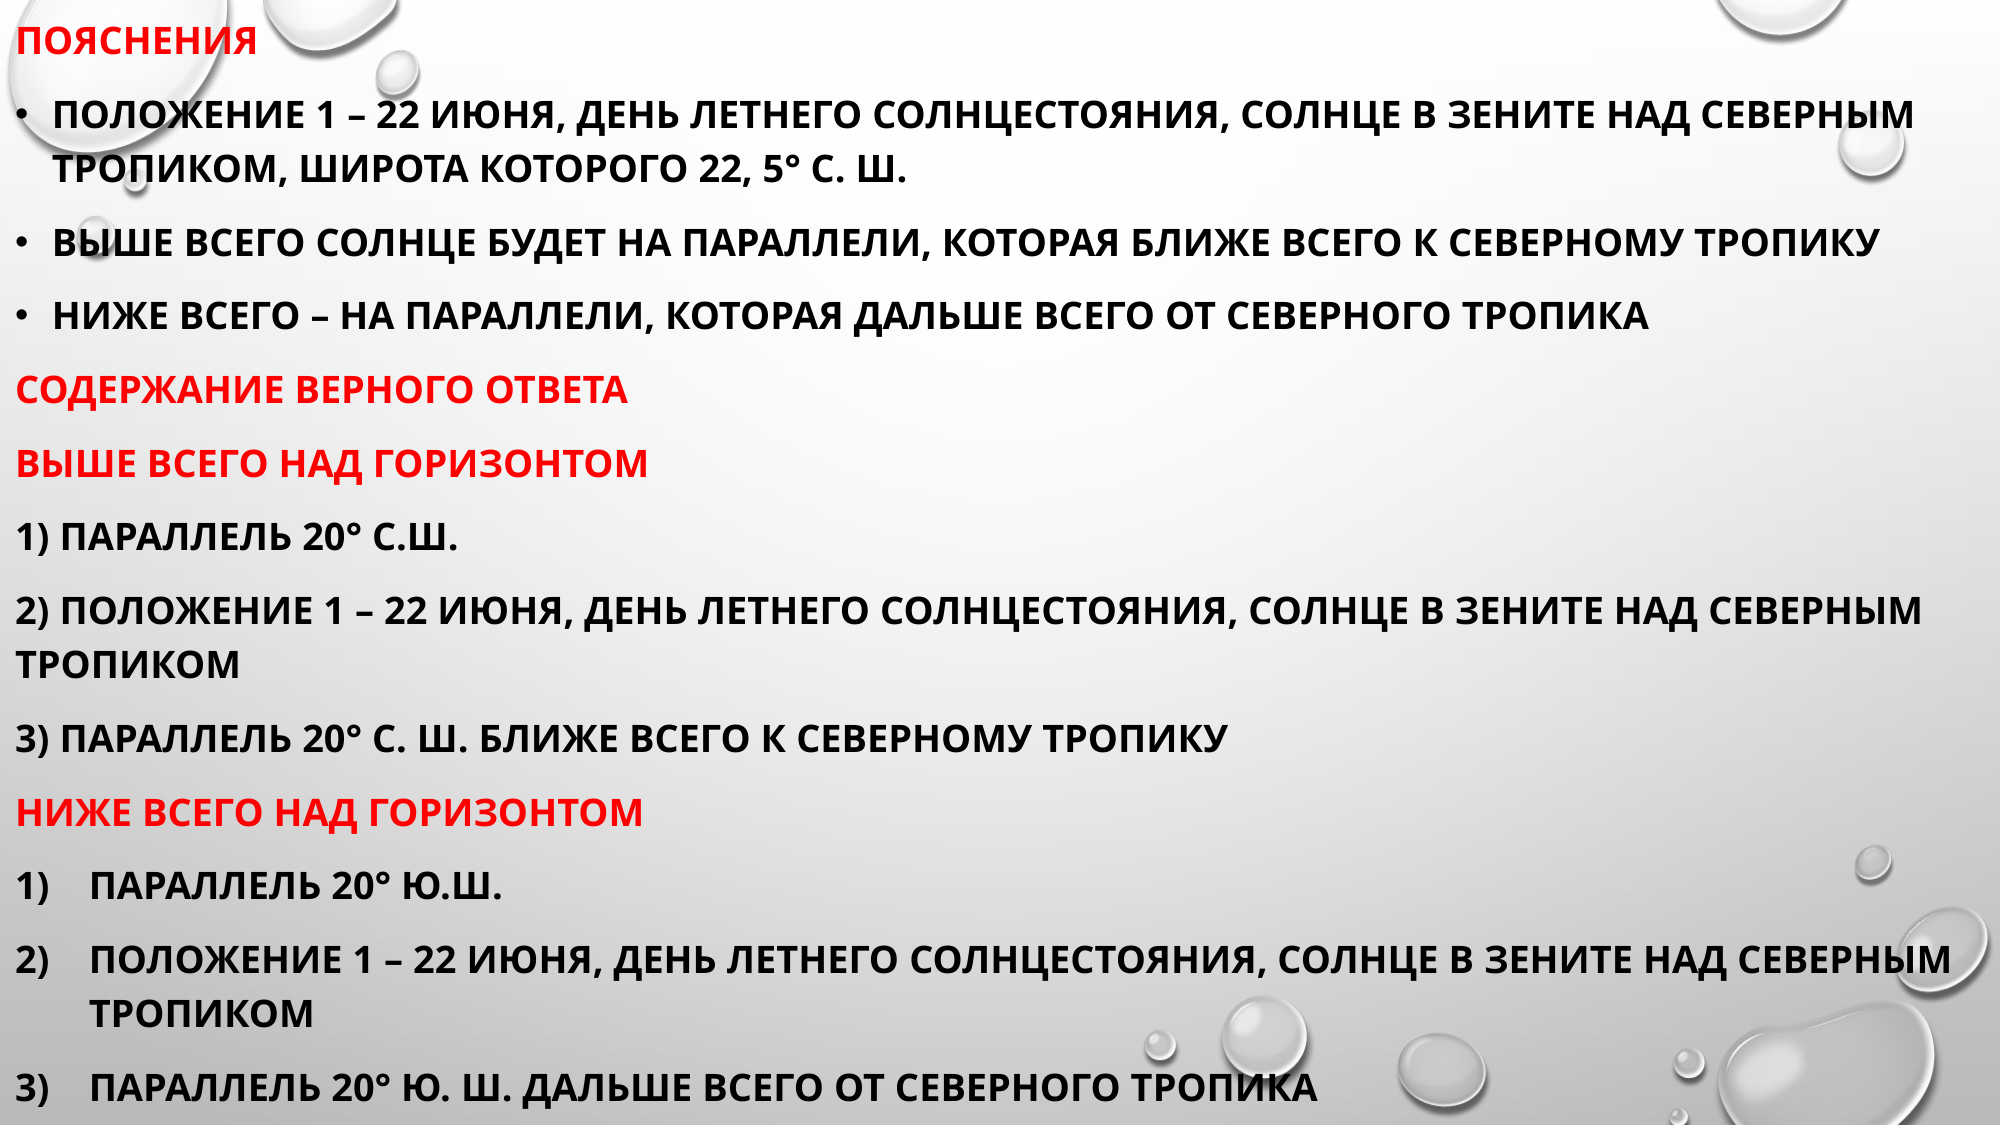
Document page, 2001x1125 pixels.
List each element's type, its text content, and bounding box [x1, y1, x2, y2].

list пояснения Положение 1 – 22 июня, день летнего солнцестояния, солнце в зените над северным тропиком, широта которого 22, 5° с. ш. Выше всего солнце будет на параллели, которая ближе всего к северному тропику Ниже всего – на параллели, которая дальше всего от северного тропика Содержание верного ответа Выше всего над горизонтом 1) Параллель 20° с.ш. 2) Положение 1 – 22 июня, день летнего солнцестояния, солнце в зените над северным тропиком 3) Параллель 20° с. ш. ближе всего к северному тропику Ниже всего над горизонтом Параллель 20° ю.ш. Положение 1 – 22 июня, день летнего солнцестояния, солнце в зените над северным тропиком Параллель 20° ю. ш. дальше всего от северного тропика [0, 0, 2000, 1125]
